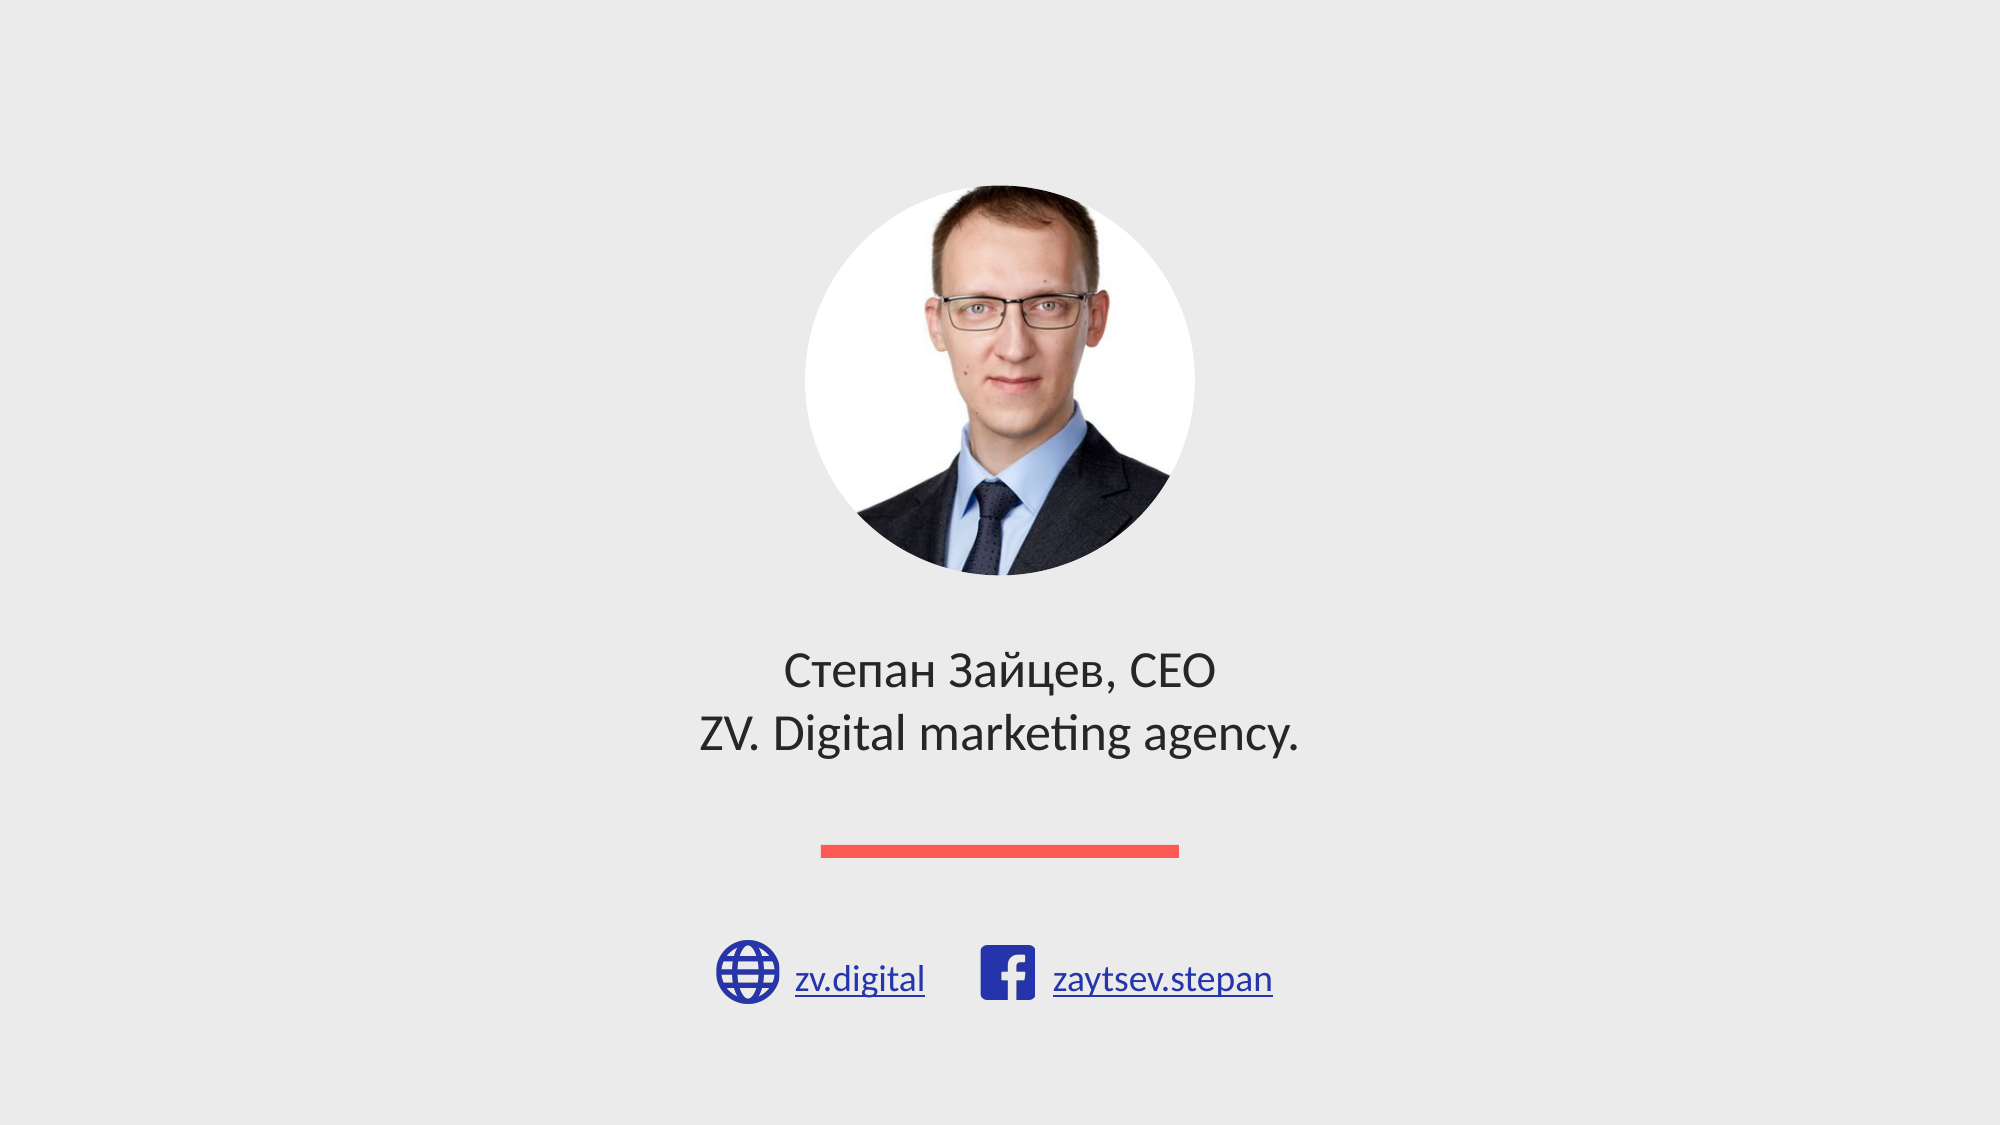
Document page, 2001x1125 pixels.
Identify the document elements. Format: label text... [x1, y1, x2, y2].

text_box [716, 929, 1373, 1004]
text_box [820, 844, 1180, 859]
text_box [804, 184, 1196, 577]
text_box Степан Зайцев, CEO ZV. Digital marketing agency. [594, 628, 1405, 768]
